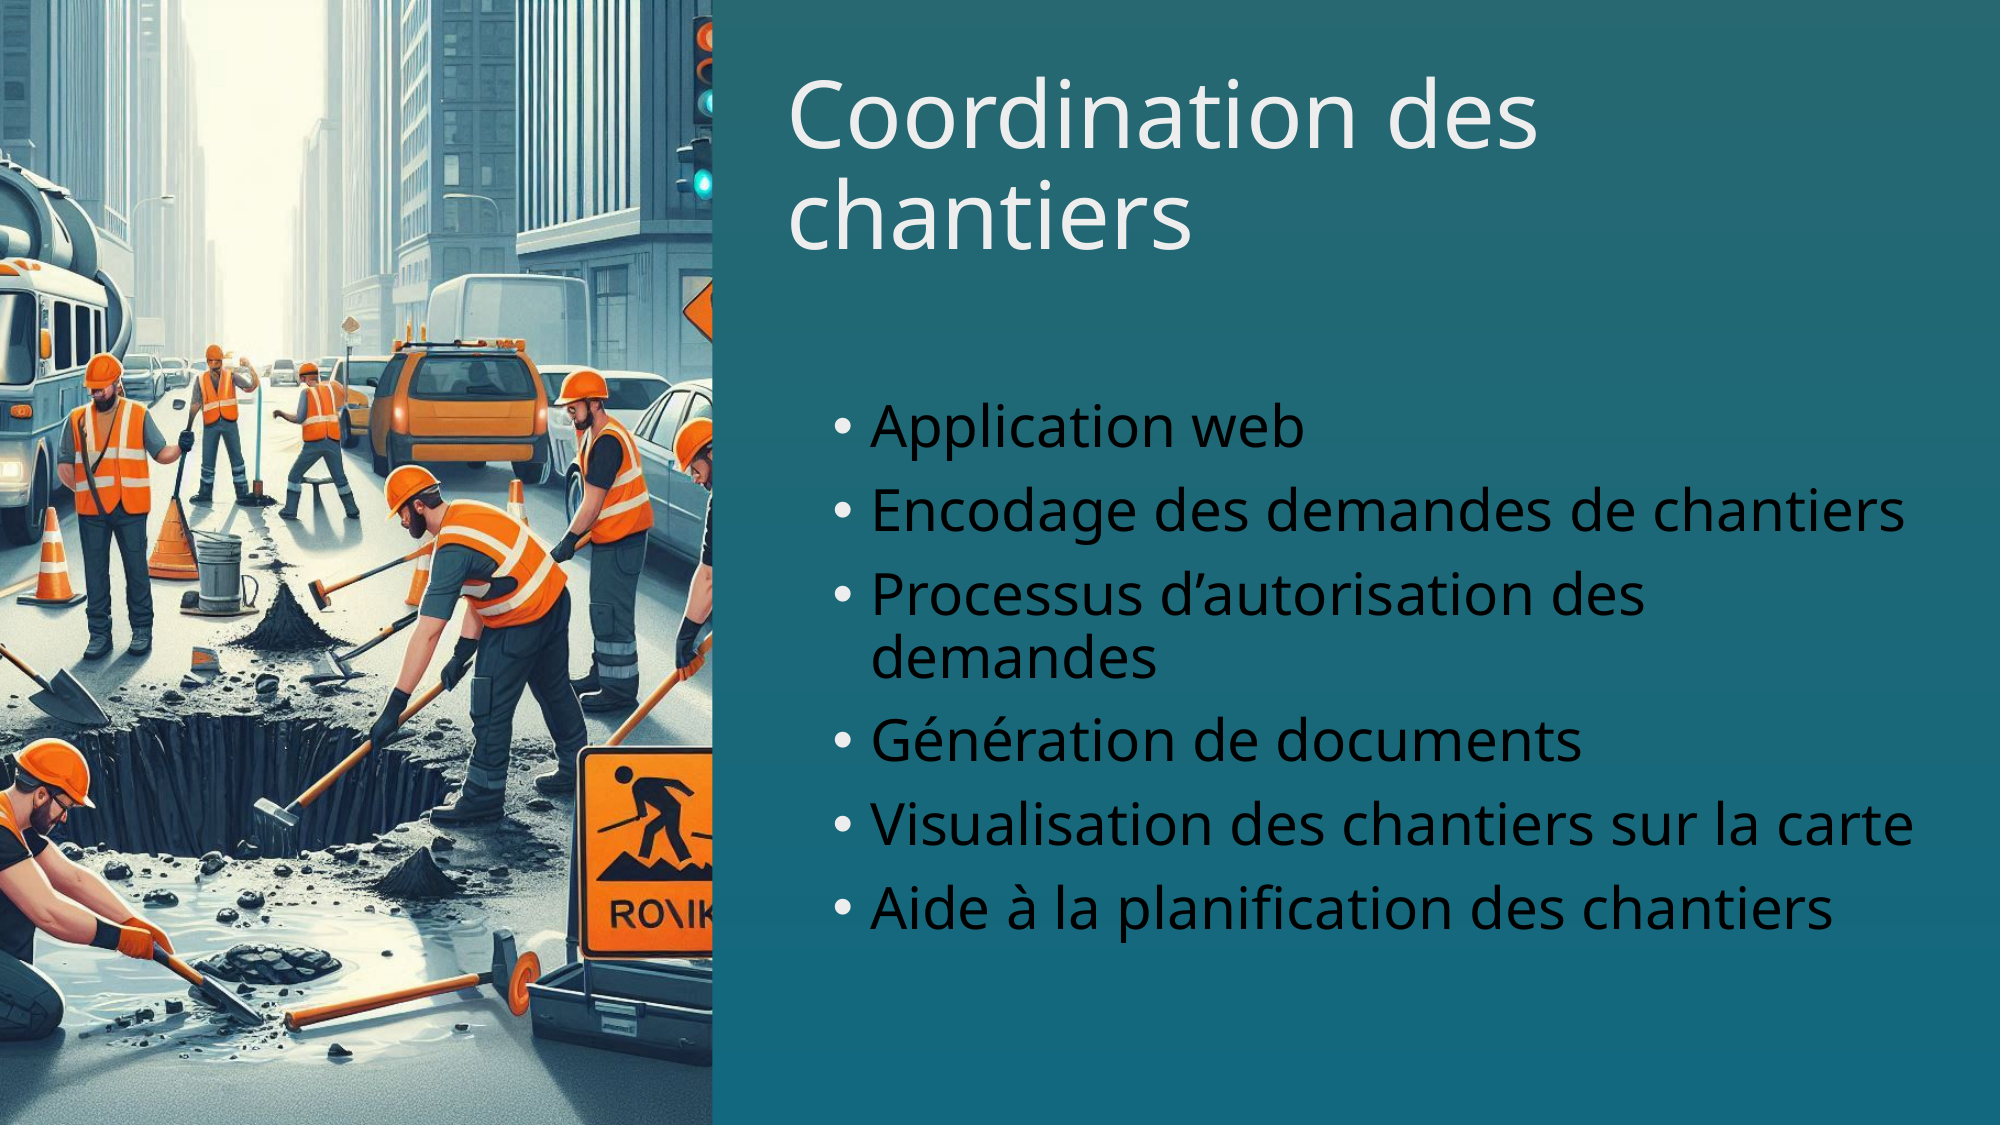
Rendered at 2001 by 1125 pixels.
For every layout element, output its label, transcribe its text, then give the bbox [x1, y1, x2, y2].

text_box Coordination des chantiers [771, 59, 1863, 278]
list Application web Encodage des demandes de chantiers Processus d’autorisation des demandes Génération de documents Visualisation des chantiers sur la carte Aide à la planification des chantiers [817, 299, 1940, 1014]
picture [0, 0, 713, 1125]
